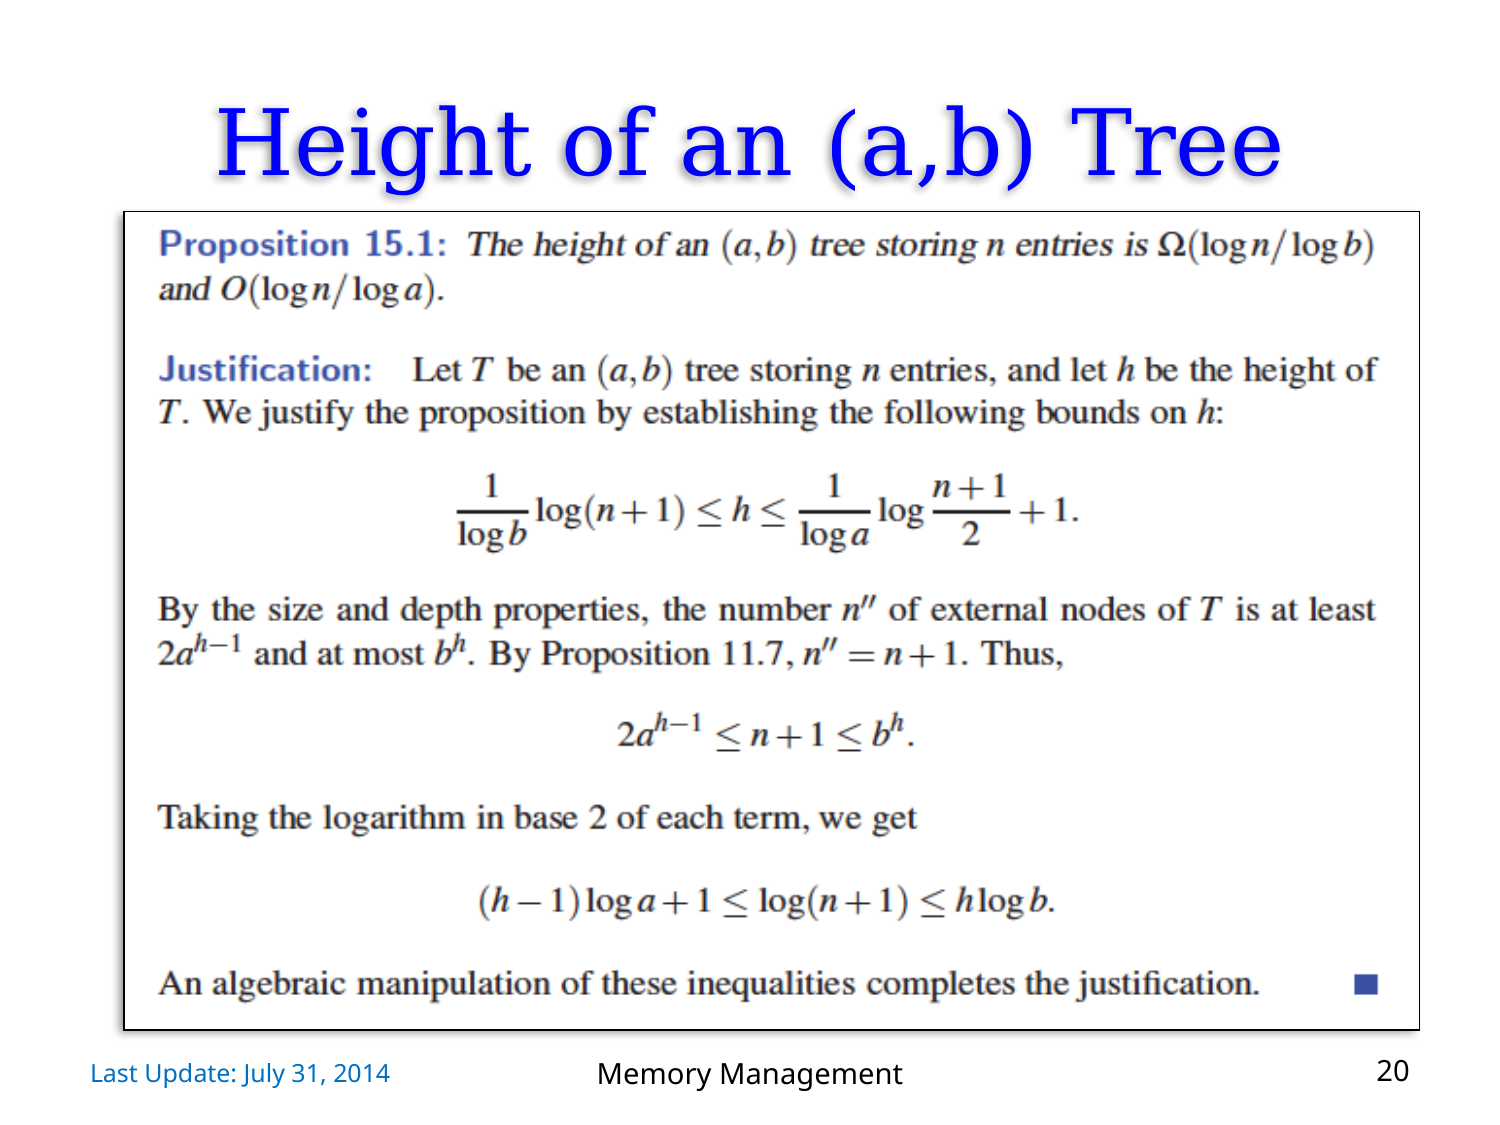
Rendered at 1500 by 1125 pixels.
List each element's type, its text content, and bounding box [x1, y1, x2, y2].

footer Memory Management [512, 1042, 988, 1103]
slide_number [75, 1042, 425, 1103]
title Height of an (a,b) Tree [75, 45, 1425, 233]
slide_number 20 [1074, 1042, 1425, 1103]
picture [124, 212, 1419, 1030]
